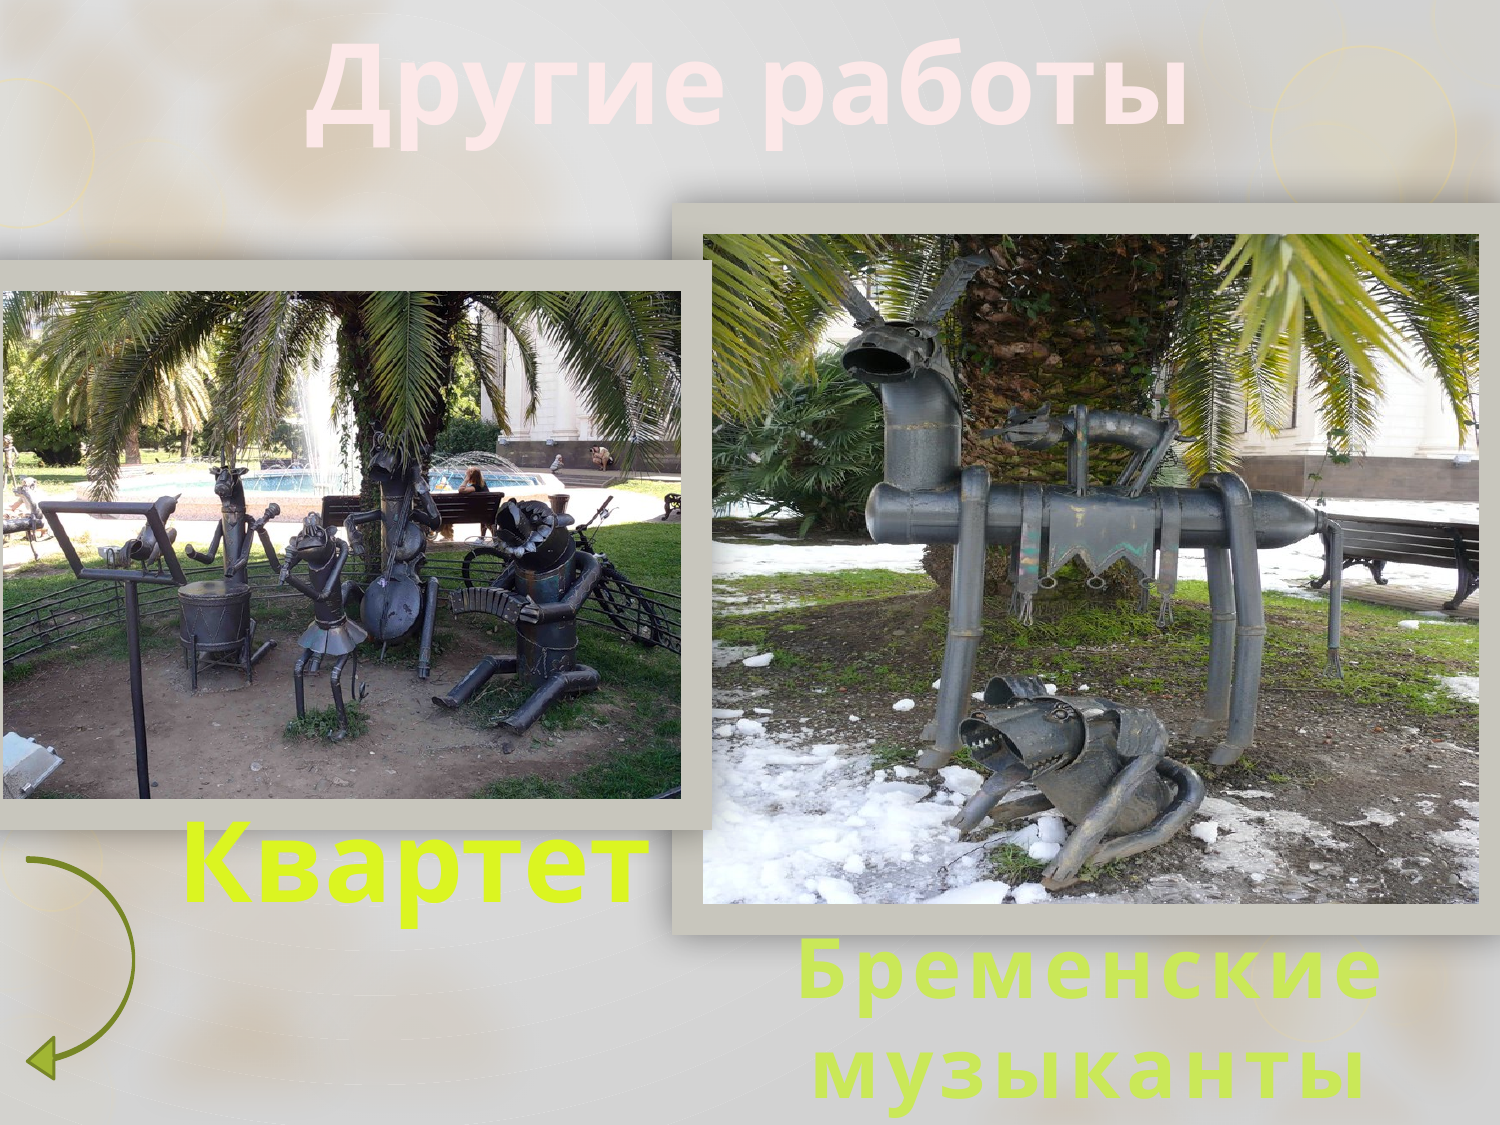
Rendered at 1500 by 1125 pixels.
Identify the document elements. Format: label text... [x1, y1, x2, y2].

text_box Бременские музыканты [779, 914, 1399, 1123]
picture [2, 290, 682, 800]
text_box [25, 856, 136, 1081]
text_box Другие работы [291, 4, 1209, 155]
picture [702, 233, 1480, 905]
text_box Квартет [162, 808, 667, 932]
